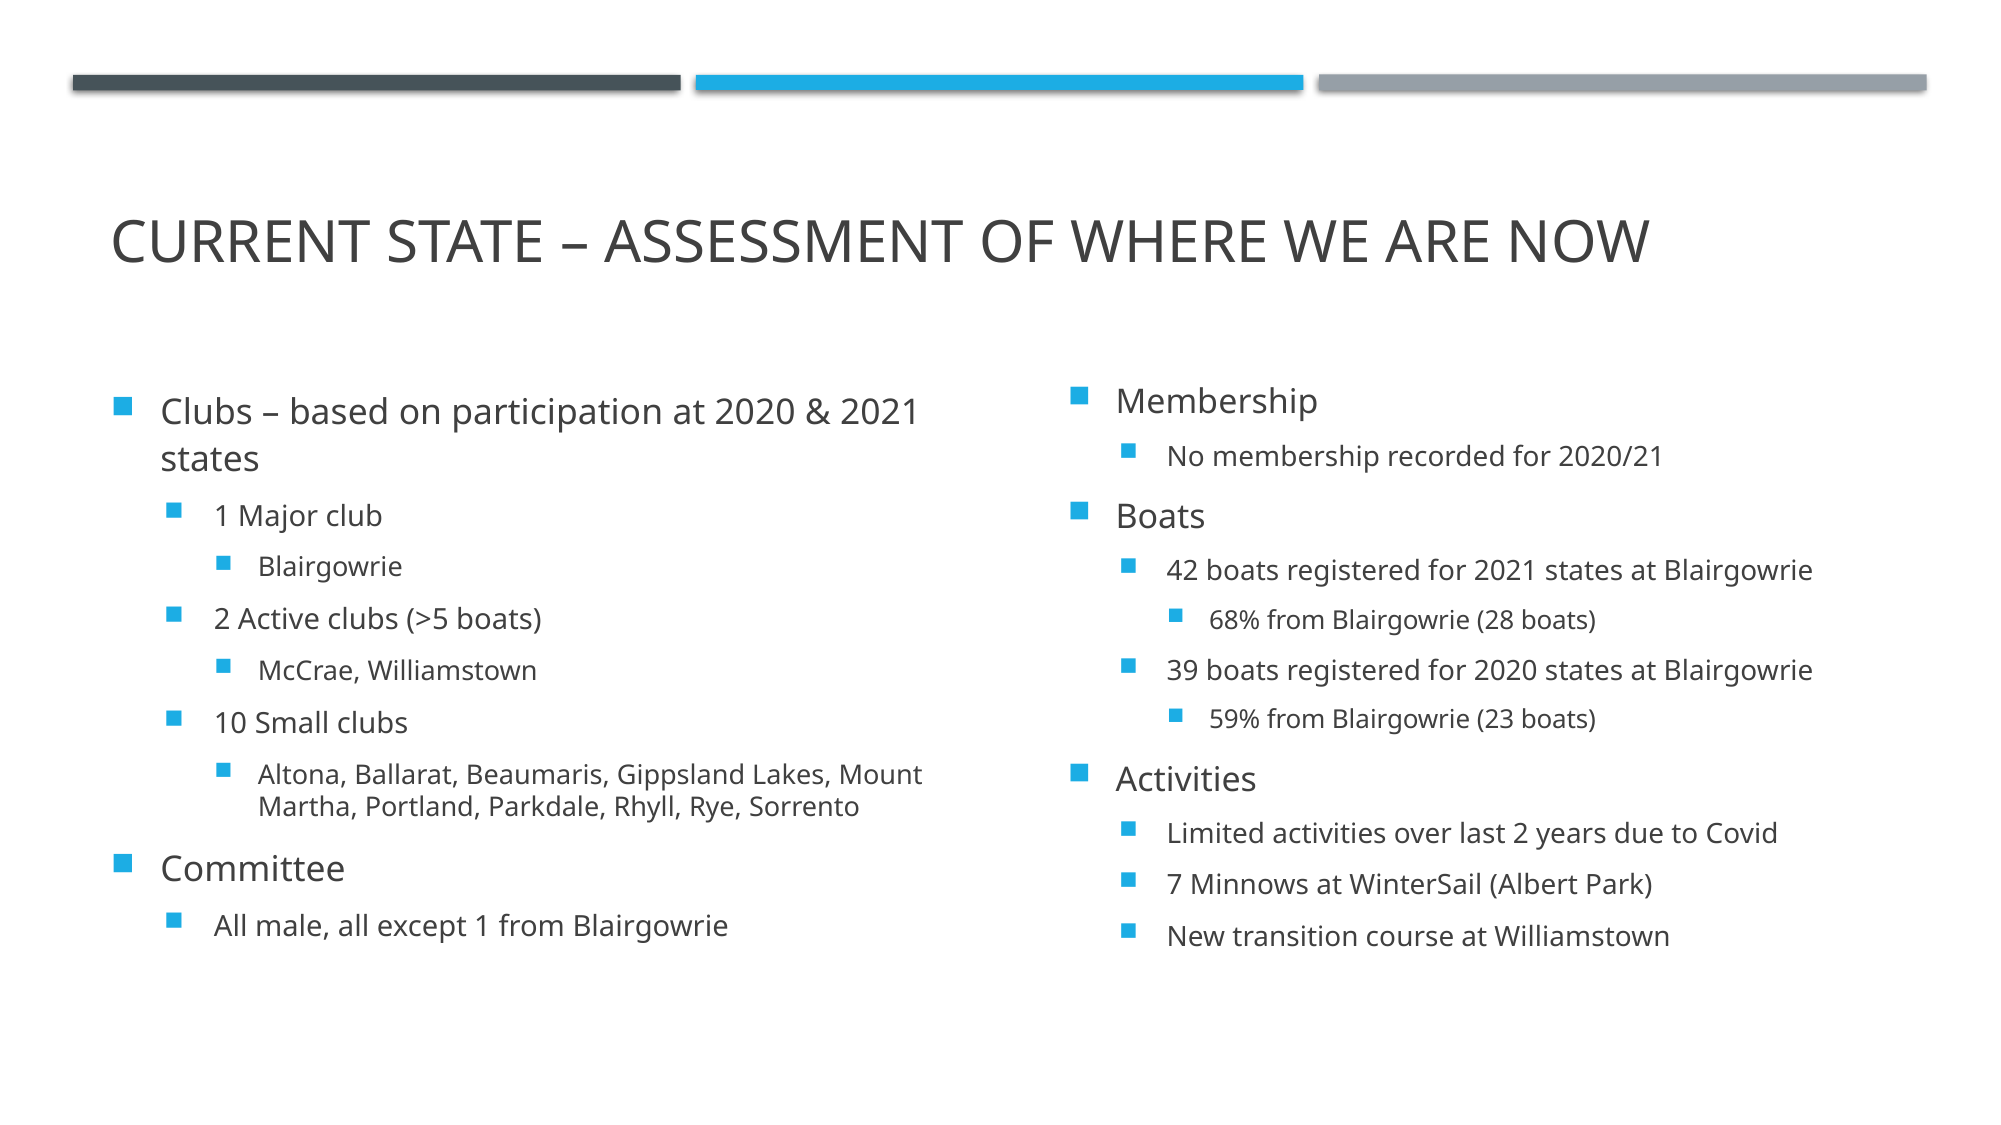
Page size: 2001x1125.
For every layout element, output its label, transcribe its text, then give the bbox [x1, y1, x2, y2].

list Membership No membership recorded for 2020/21 Boats 42 boats registered for 2021 states at Blairgowrie 68% from Blairgowrie (28 boats) 39 boats registered for 2020 states at Blairgowrie 59% from Blairgowrie (23 boats) Activities Limited activities over last 2 years due to Covid 7 Minnows at WinterSail (Albert Park) New transition course at Williamstown [1052, 365, 1905, 962]
list Clubs – based on participation at 2020 & 2021 states 1 Major club Blairgowrie 2 Active clubs (>5 boats) McCrae, Williamstown 10 Small clubs Altona, Ballarat, Beaumaris, Gippsland Lakes, Mount Martha, Portland, Parkdale, Rhyll, Rye, Sorrento Committee All male, all except 1 from Blairgowrie [95, 365, 948, 962]
title Current state – assessment of where we are now [95, 119, 1905, 282]
